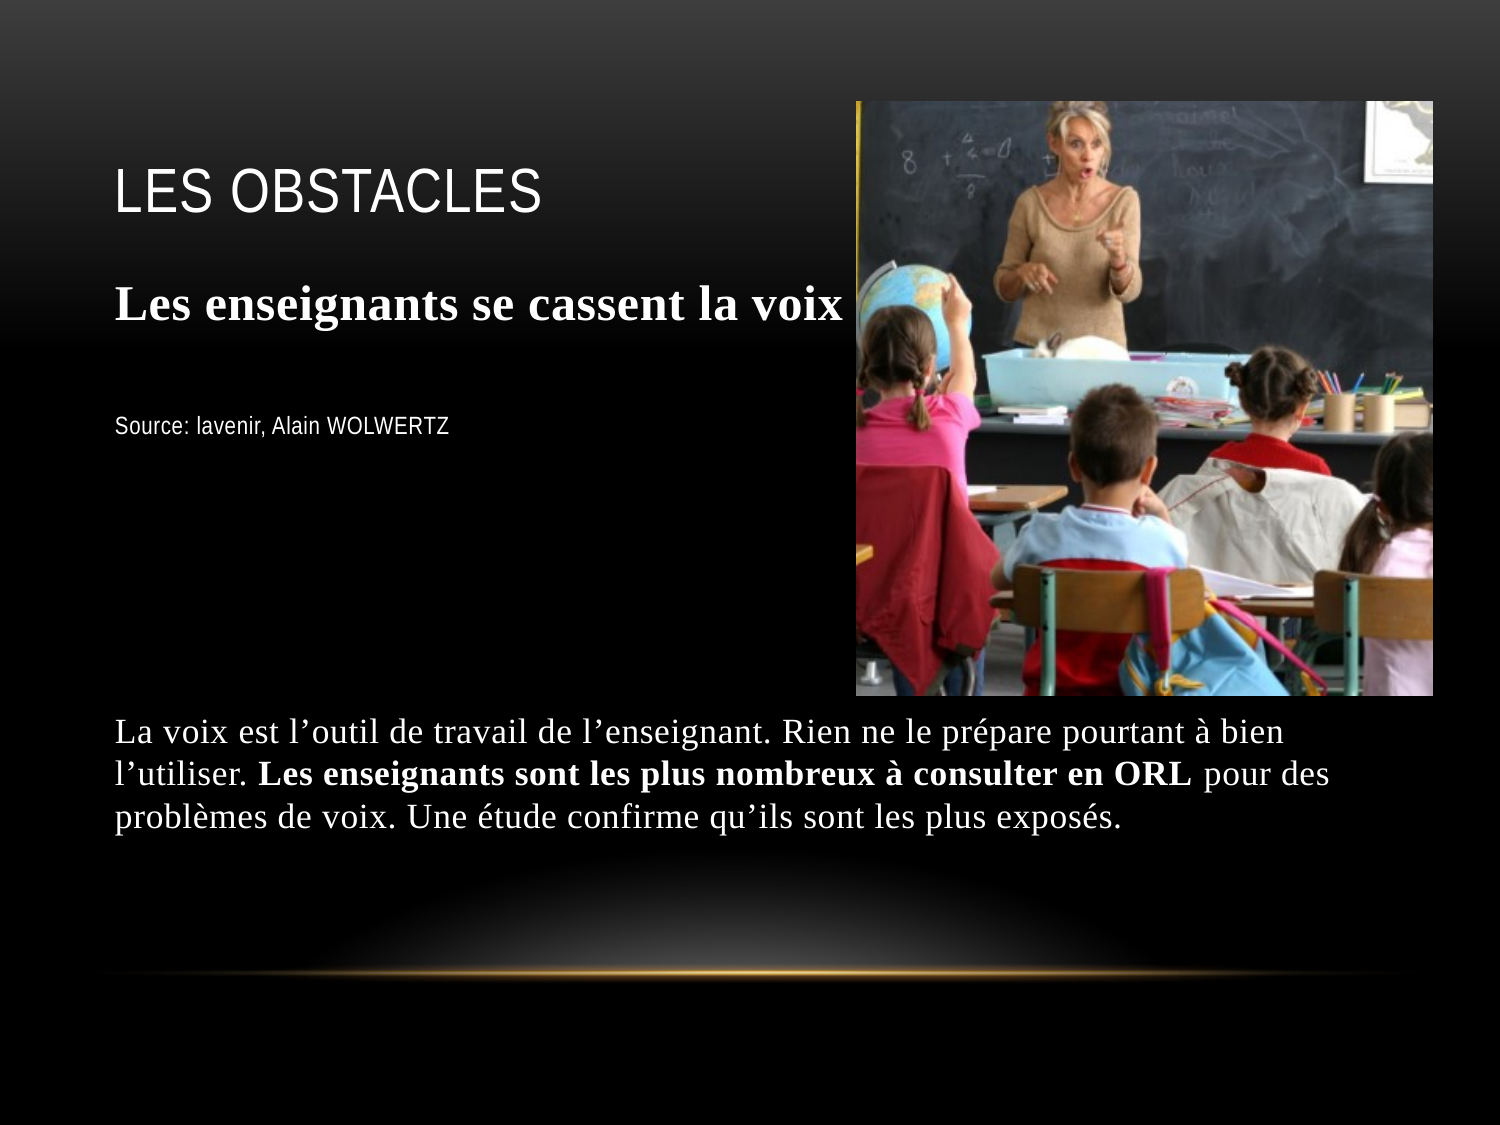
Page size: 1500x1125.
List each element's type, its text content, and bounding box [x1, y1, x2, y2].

picture [0, 0, 1500, 1125]
list Les enseignants se cassent la voix Source: lavenir, Alain WOLWERTZ La voix est l’outil de travail de l’enseignant. Rien ne le prépare pourtant à bien l’utiliser. Les enseignants sont les plus nombreux à consulter en ORL pour des problèmes de voix. Une étude confirme qu’ils sont les plus exposés. [99, 262, 1400, 938]
title LES OBSTACLES [99, 45, 1400, 233]
